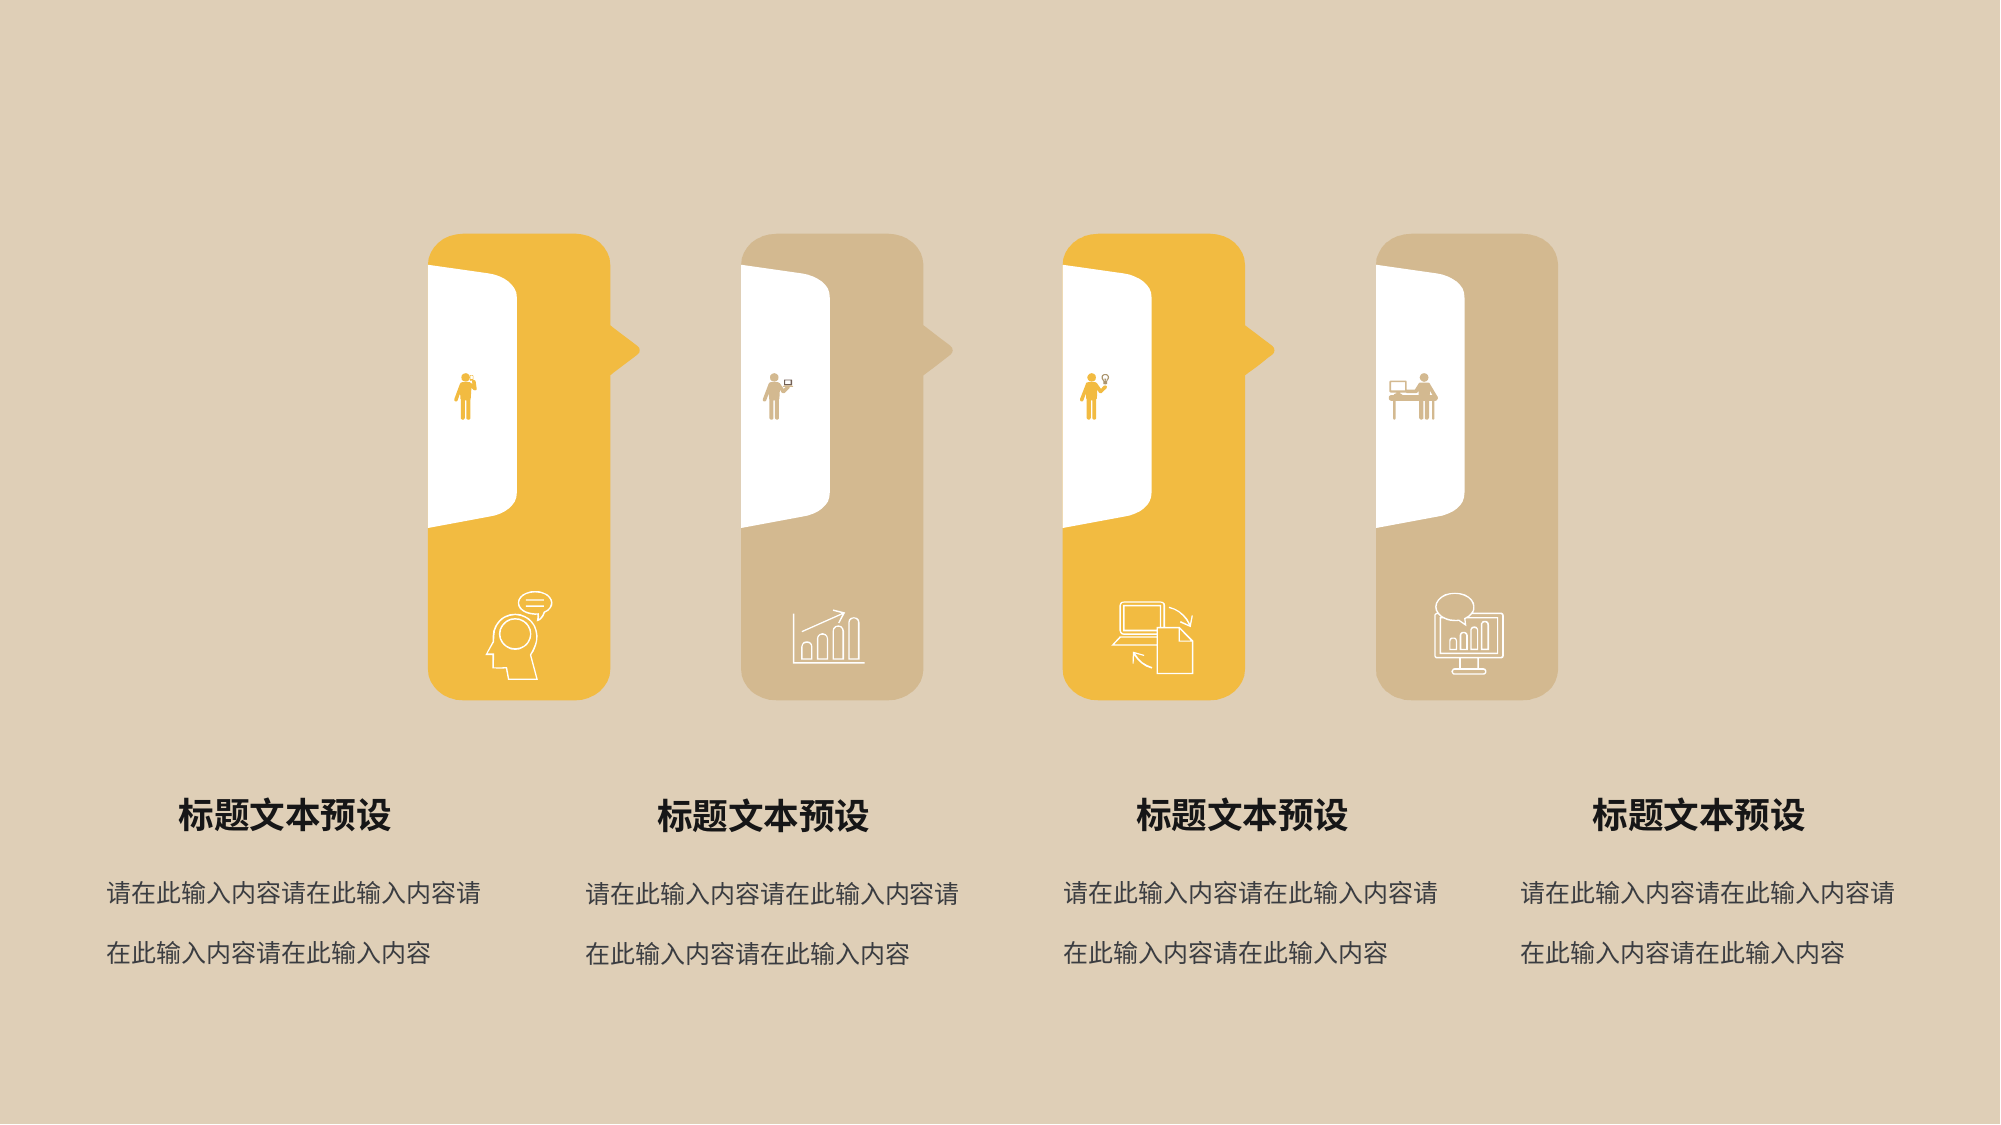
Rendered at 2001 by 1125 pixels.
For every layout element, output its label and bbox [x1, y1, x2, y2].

picture [0, 0, 2001, 1125]
text_box [91, 233, 1939, 933]
